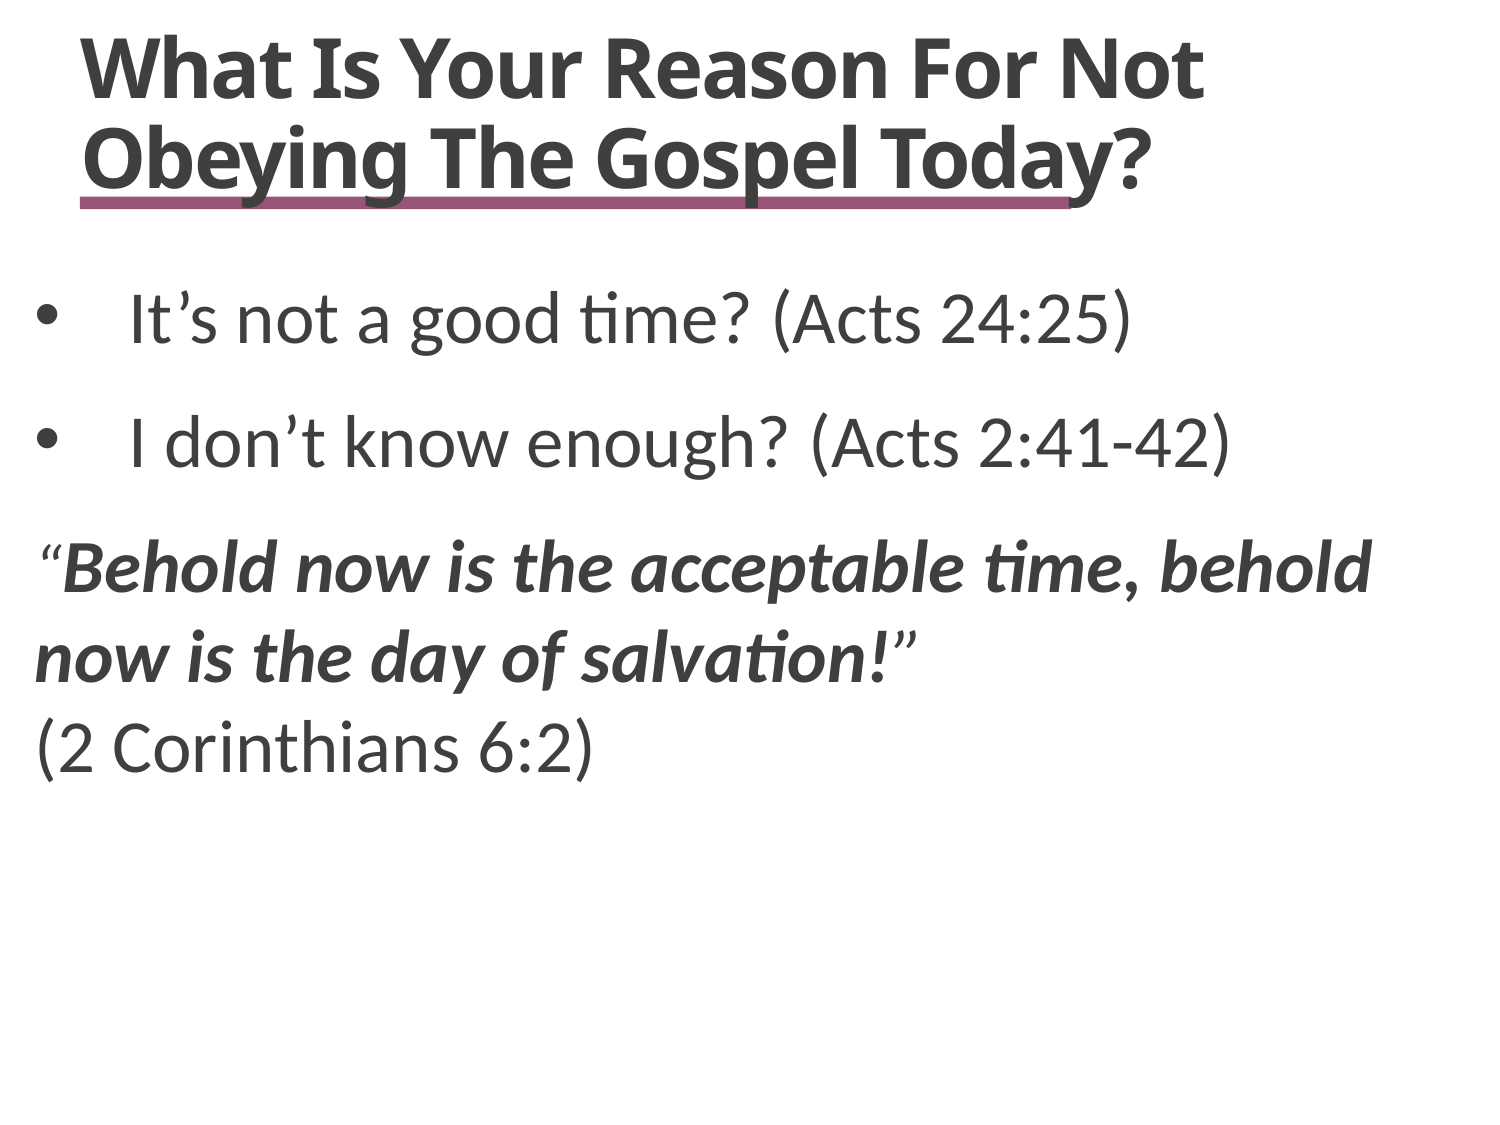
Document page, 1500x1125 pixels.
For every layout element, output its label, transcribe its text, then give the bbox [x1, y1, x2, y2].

list It’s not a good time? (Acts 24:25) I don’t know enough? (Acts 2:41-42) “Behold now is the acceptable time, behold now is the day of salvation!” (2 Corinthians 6:2) [19, 260, 1483, 914]
title What Is Your Reason For Not Obeying The Gospel Today? [79, 10, 1254, 207]
